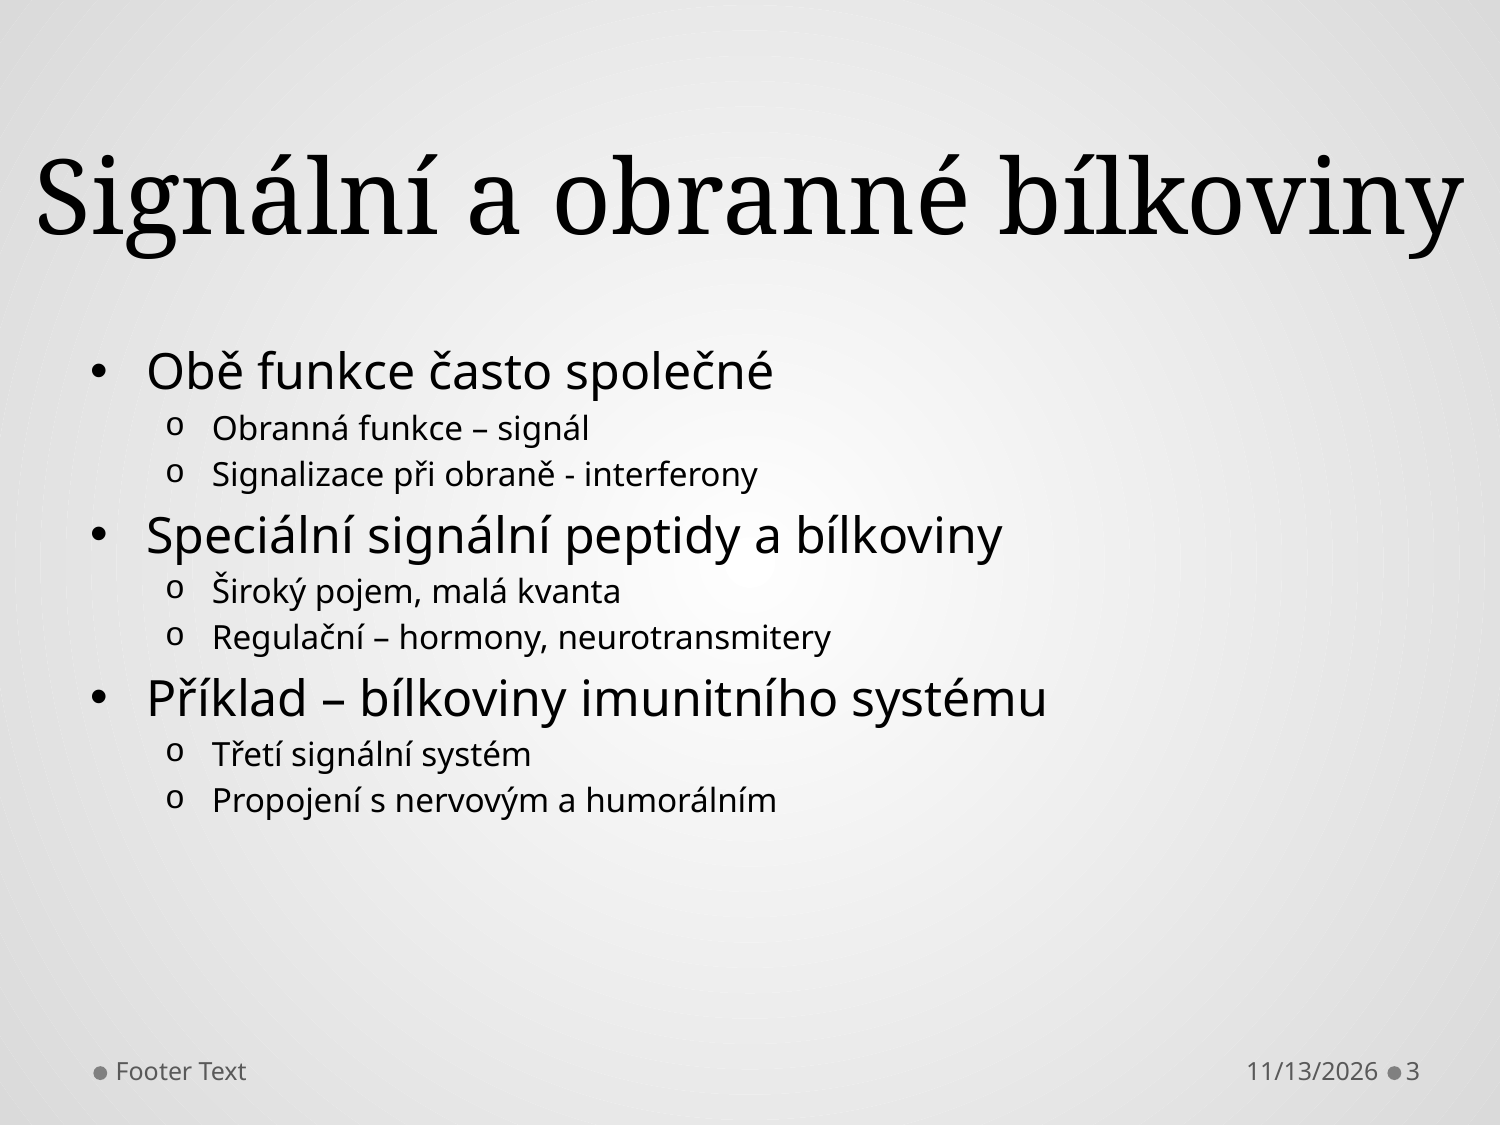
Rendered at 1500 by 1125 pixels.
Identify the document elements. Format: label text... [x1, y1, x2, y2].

title Signální a obranné bílkoviny [0, 0, 1500, 263]
list Obě funkce často společné Obranná funkce – signál Signalizace při obraně - interferony Speciální signální peptidy a bílkoviny Široký pojem, malá kvanta Regulační – hormony, neurotransmitery Příklad – bílkoviny imunitního systému Třetí signální systém Propojení s nervovým a humorálním [75, 262, 1425, 1005]
footer Footer Text [108, 1042, 576, 1103]
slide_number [1043, 1042, 1386, 1103]
slide_number 3 [1401, 1042, 1494, 1103]
